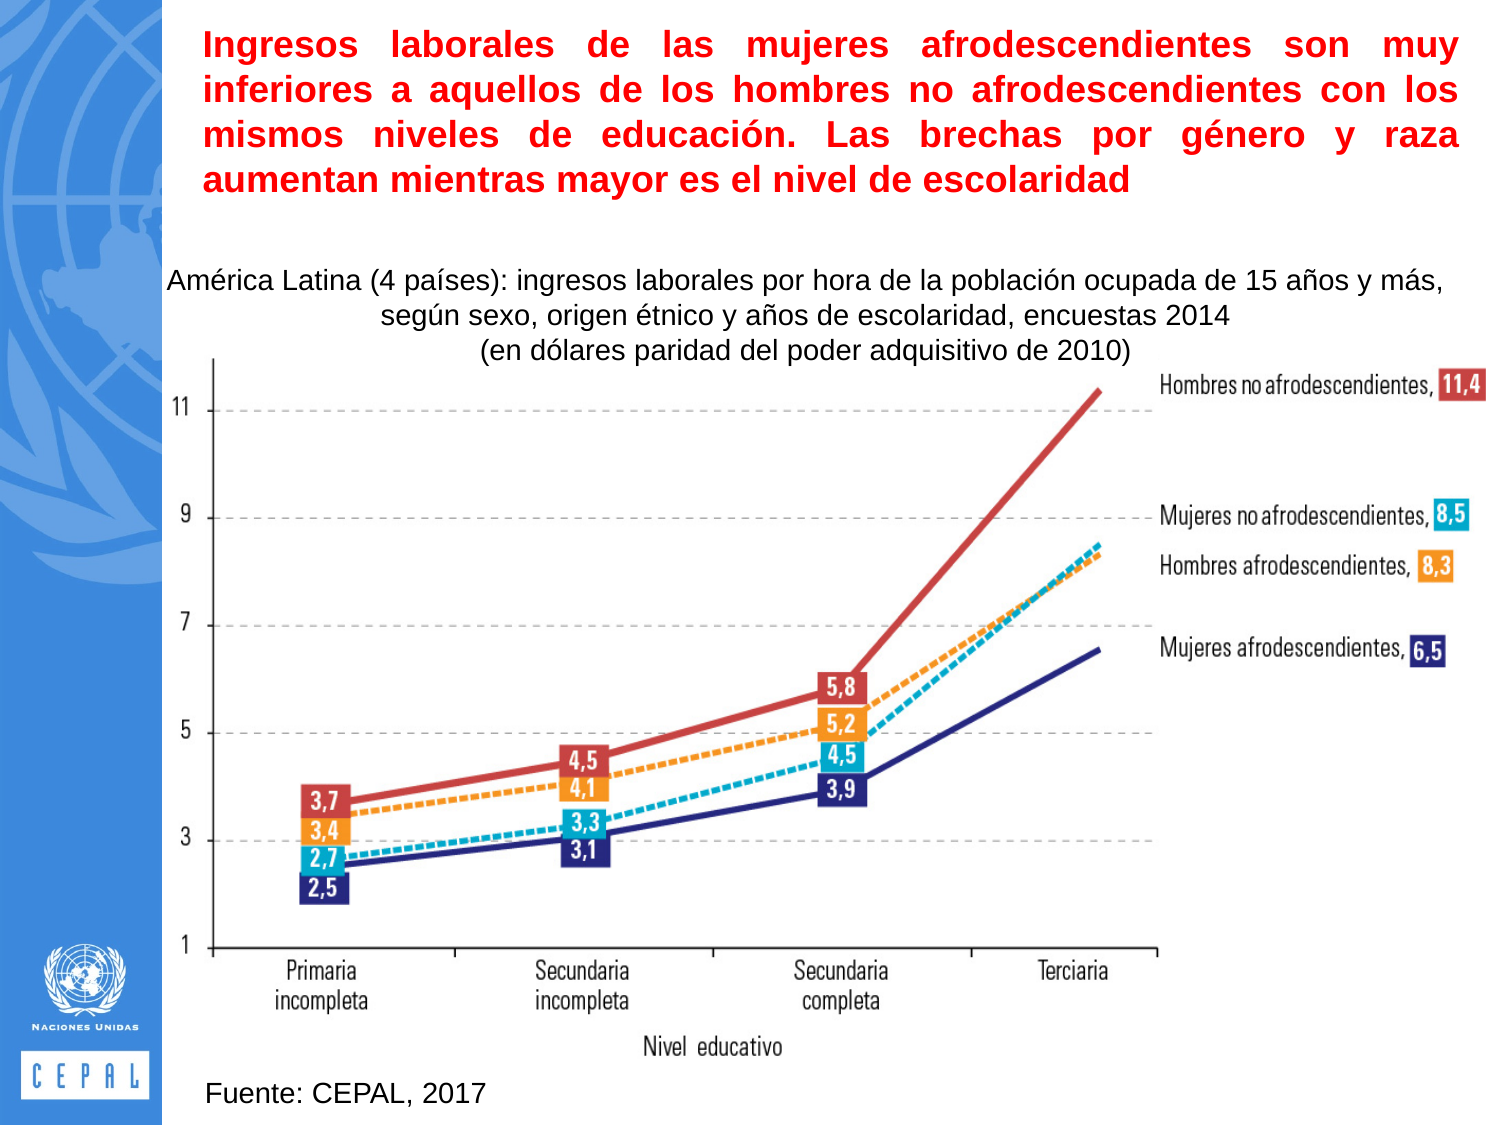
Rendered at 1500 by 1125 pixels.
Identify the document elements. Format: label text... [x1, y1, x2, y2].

text_box Fuente: CEPAL, 2017 [190, 1072, 728, 1117]
title Ingresos laborales de las mujeres afrodescendientes son muy inferiores a aquellos de los hombres no afrodescendientes con los mismos niveles de educación. Las brechas por género y raza aumentan mientras mayor es el nivel de escolaridad [187, 12, 1475, 213]
picture [0, 0, 1488, 1125]
text_box América Latina (4 países): ingresos laborales por hora de la población ocupada de 15 años y más, según sexo, origen étnico y años de escolaridad, encuestas 2014 (en dólares paridad del poder adquisitivo de 2010) [124, 253, 1488, 374]
